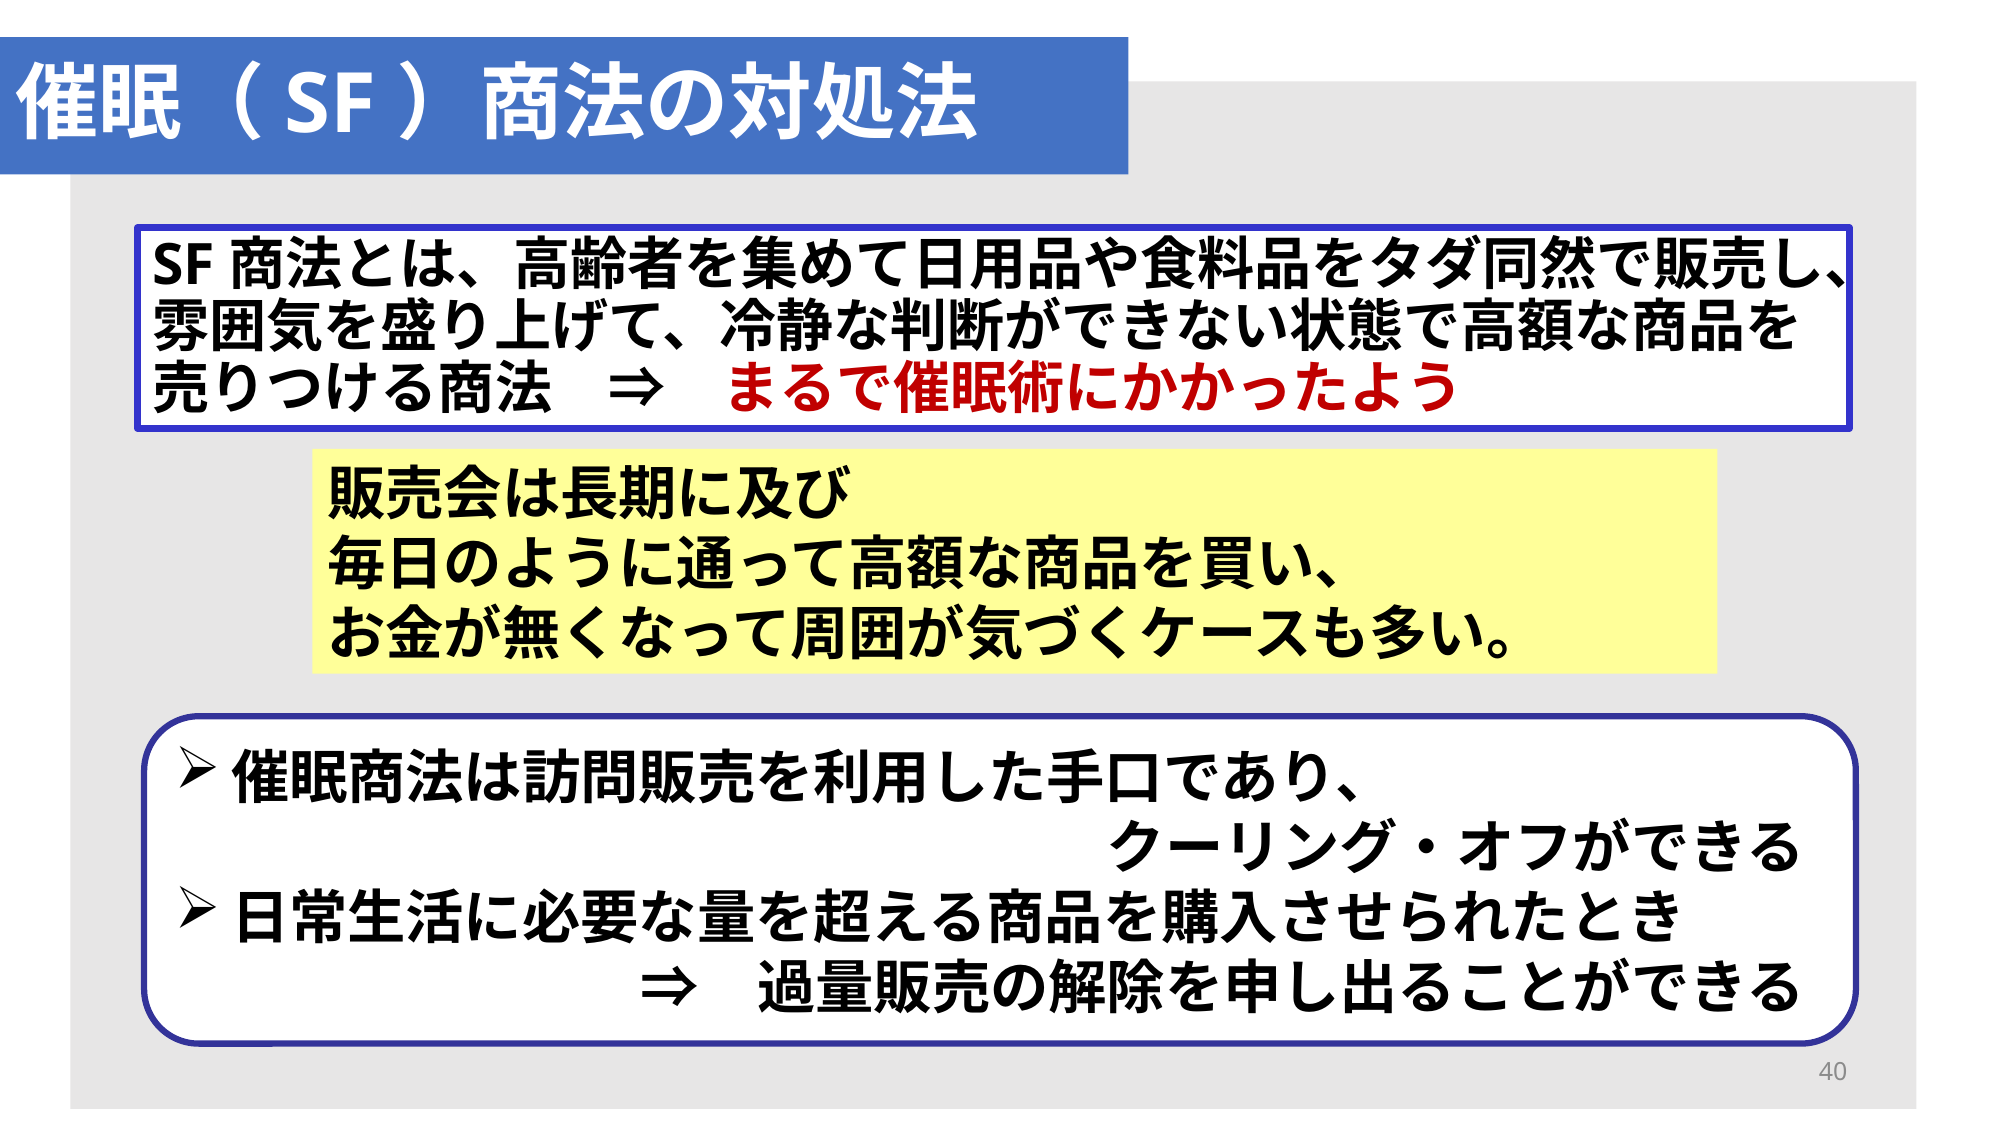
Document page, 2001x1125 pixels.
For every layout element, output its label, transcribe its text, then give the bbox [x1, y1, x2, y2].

text_box 販売会は長期に及び 毎日のように通って高額な商品を買い、 お金が無くなって周囲が気づくケースも多い。 [312, 448, 1718, 674]
text_box [70, 81, 1917, 1109]
title 催眠（SF）商法の対処法 [0, 37, 1129, 175]
list SF商法とは、高齢者を集めて日用品や食料品をタダ同然で販売し、雰囲気を盛り上げて、冷静な判断ができない状態で高額な商品を売りつける商法 ⇒ まるで催眠術にかかったよう [137, 227, 1850, 429]
slide_number 40 [1412, 1042, 1863, 1103]
text_box 催眠商法は訪問販売を利用した手口であり、 クーリング・オフができる 日常生活に必要な量を超える商品を購入させられたとき ⇒ 過量販売の解除を申し出ることができる [143, 715, 1857, 1045]
